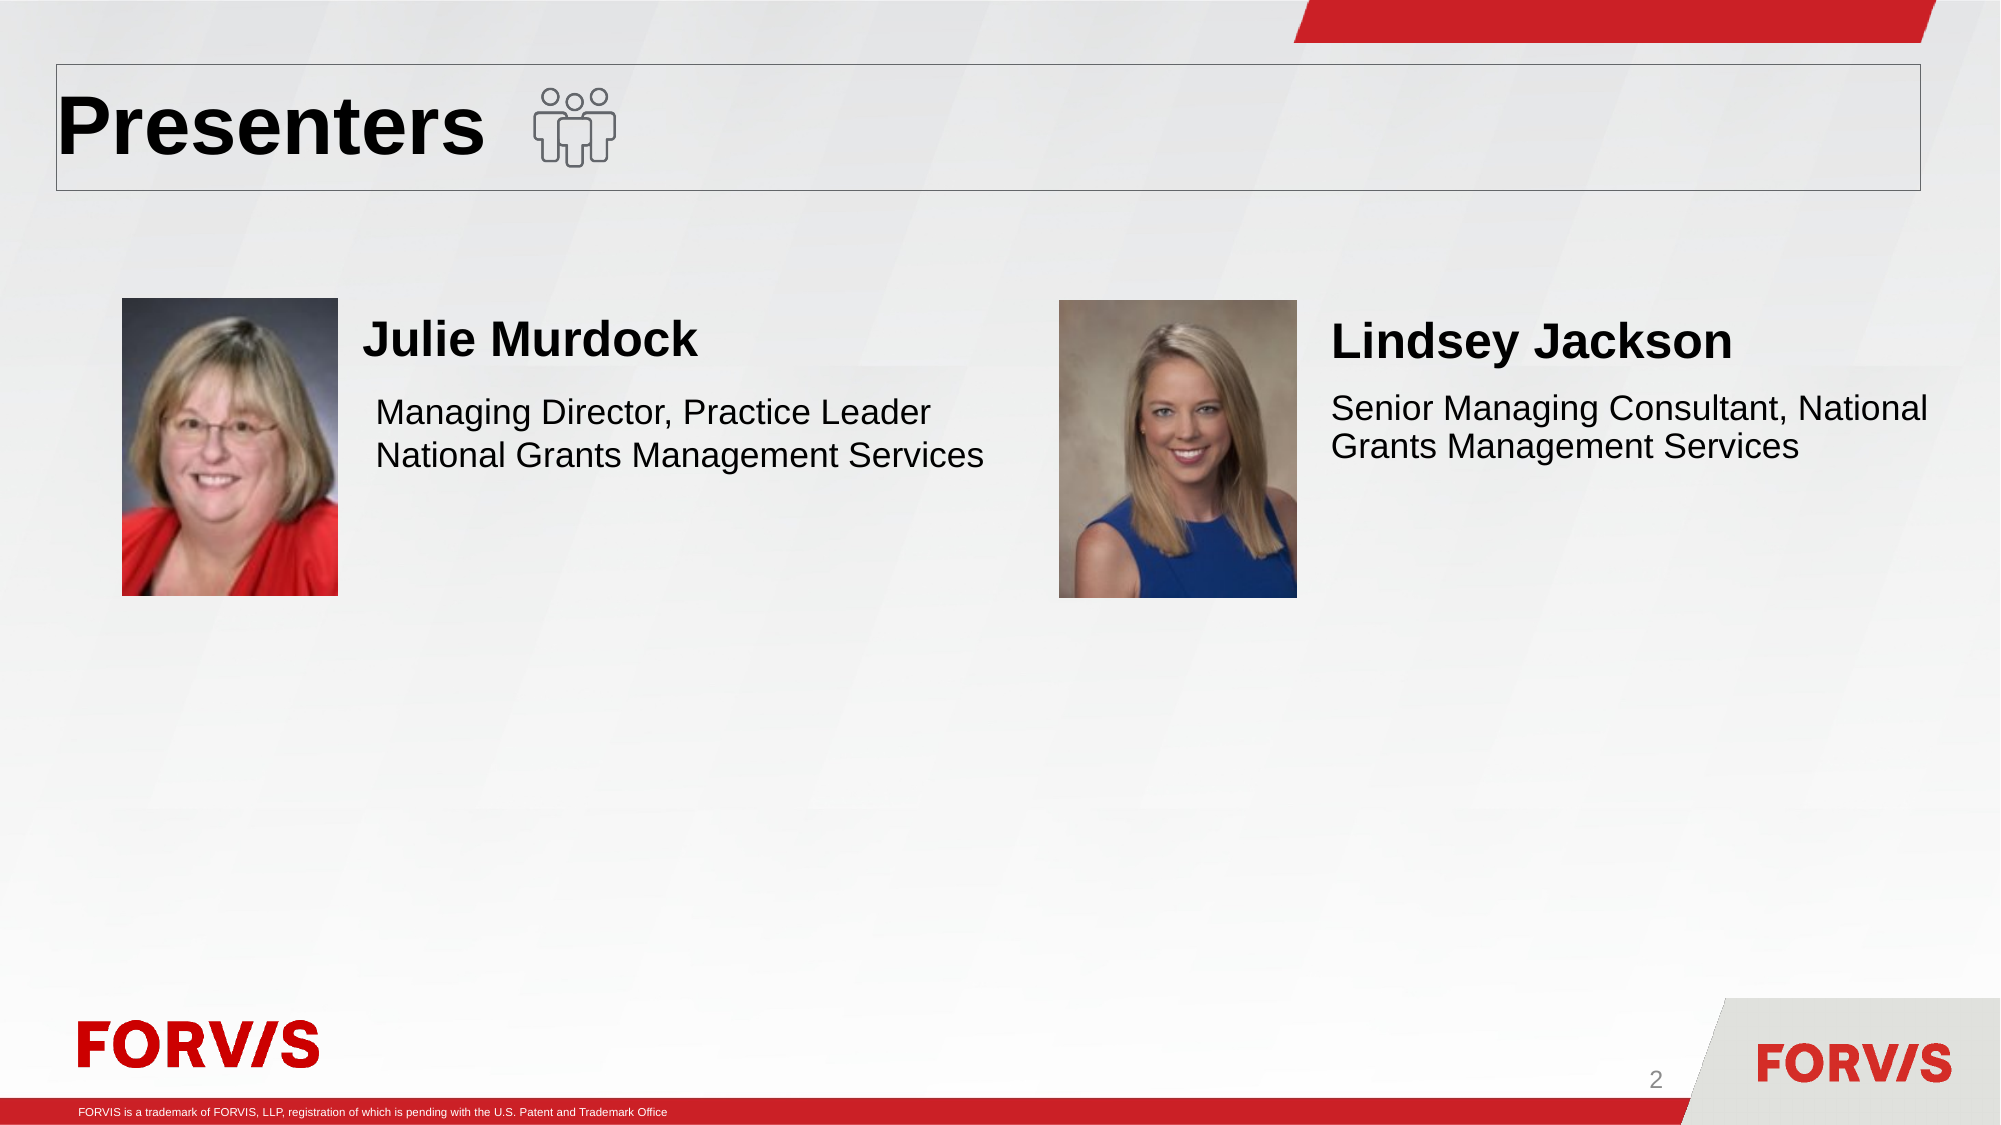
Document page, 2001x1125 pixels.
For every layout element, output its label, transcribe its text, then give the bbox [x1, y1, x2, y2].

title Presenters [56, 64, 1921, 191]
list Senior Managing Consultant, National Grants Management Services [1330, 381, 1944, 508]
list Managing Director, Practice Leader National Grants Management Services [375, 381, 989, 494]
picture [0, 0, 2001, 1125]
list Lindsey Jackson [1330, 300, 1944, 361]
list Julie Murdock [362, 298, 1025, 359]
slide_number 2 [1333, 1033, 1664, 1094]
